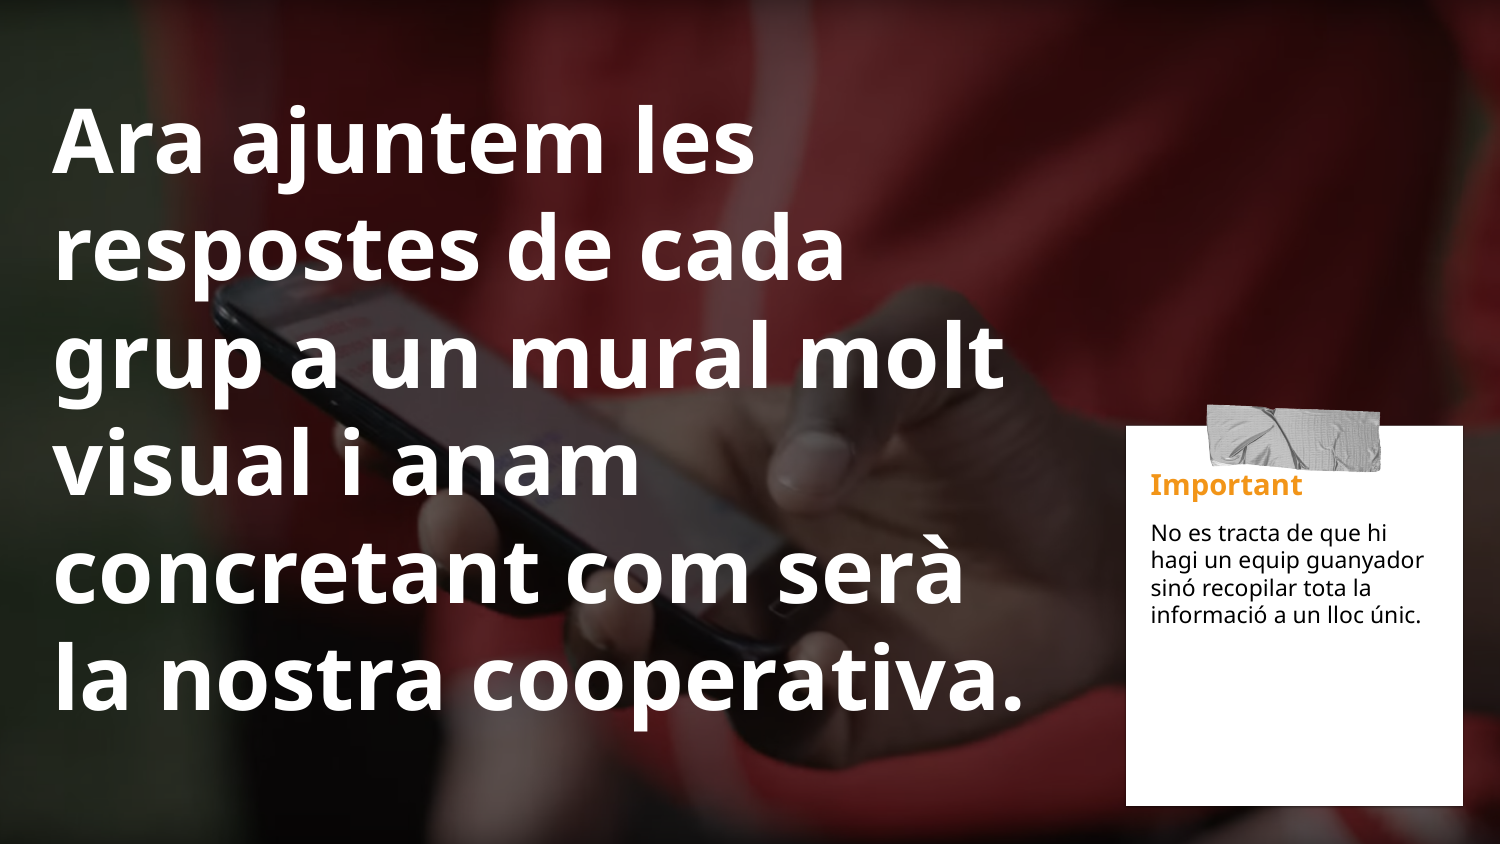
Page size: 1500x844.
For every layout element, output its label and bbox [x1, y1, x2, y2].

text_box [1112, 403, 1476, 821]
picture [0, 0, 1500, 844]
